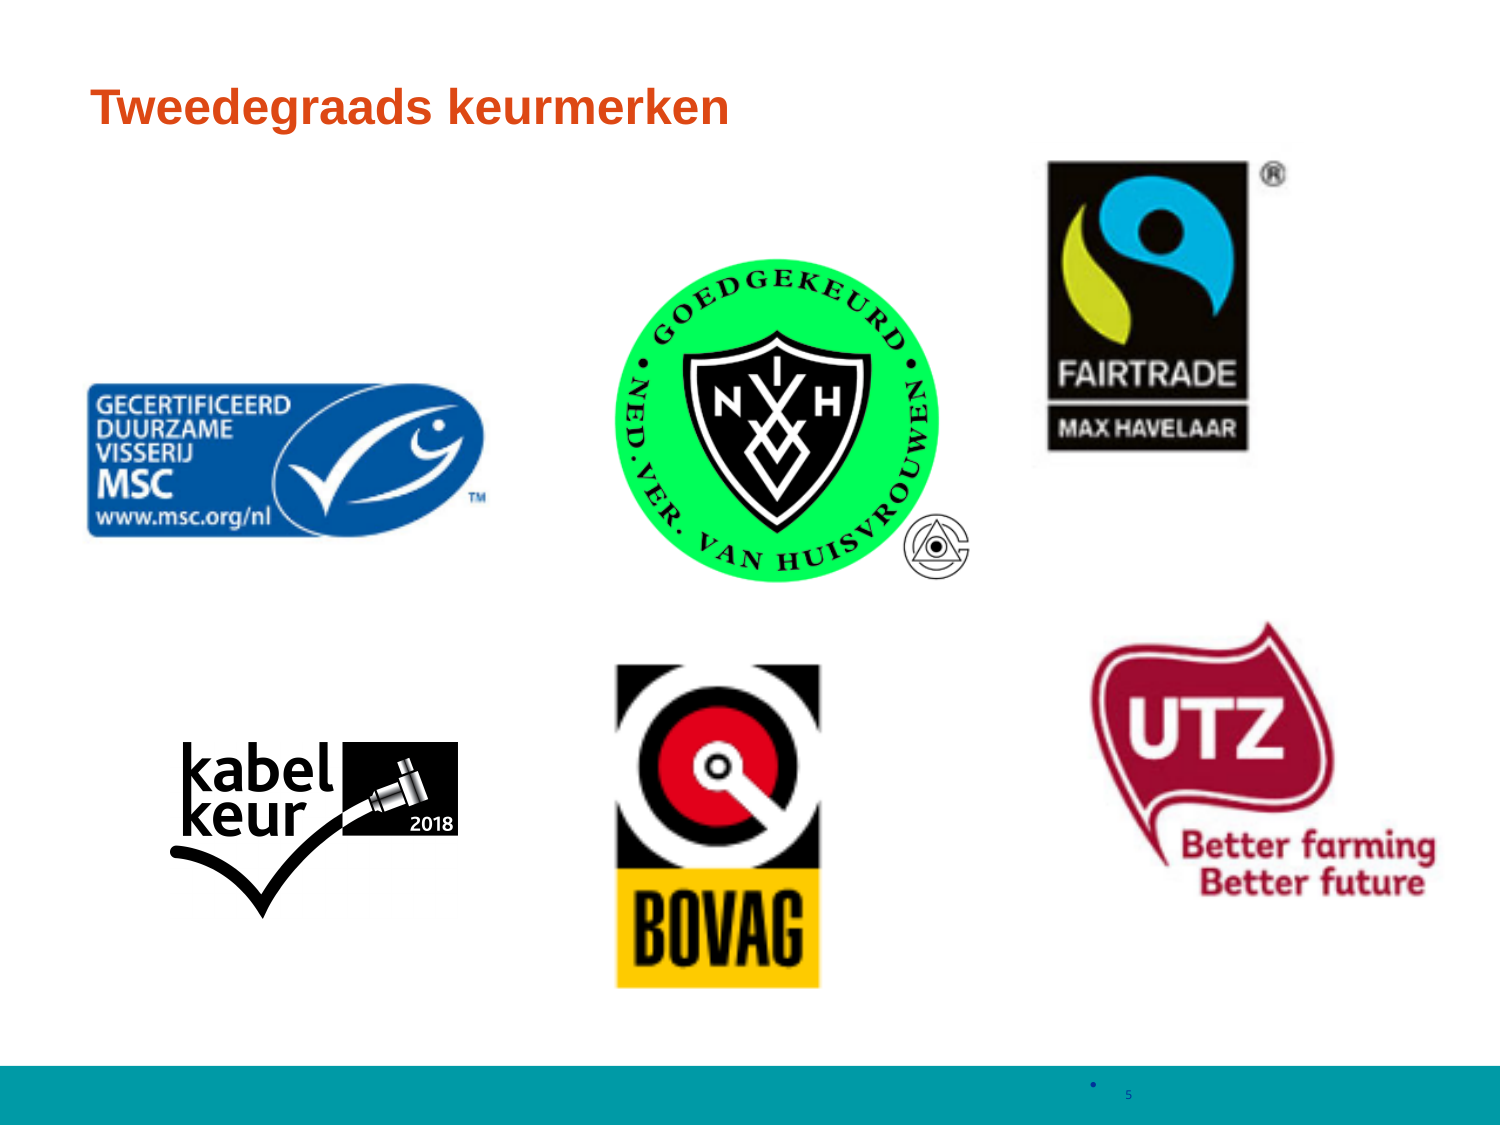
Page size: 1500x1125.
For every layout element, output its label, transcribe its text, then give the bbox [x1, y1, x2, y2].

title Tweedegraads keurmerken [75, 67, 1425, 155]
picture [602, 242, 972, 612]
slide_number 5 [1074, 1065, 1425, 1125]
picture [170, 741, 458, 919]
picture [74, 365, 506, 559]
picture [1028, 141, 1304, 474]
picture [602, 652, 836, 1008]
picture [1030, 611, 1470, 928]
